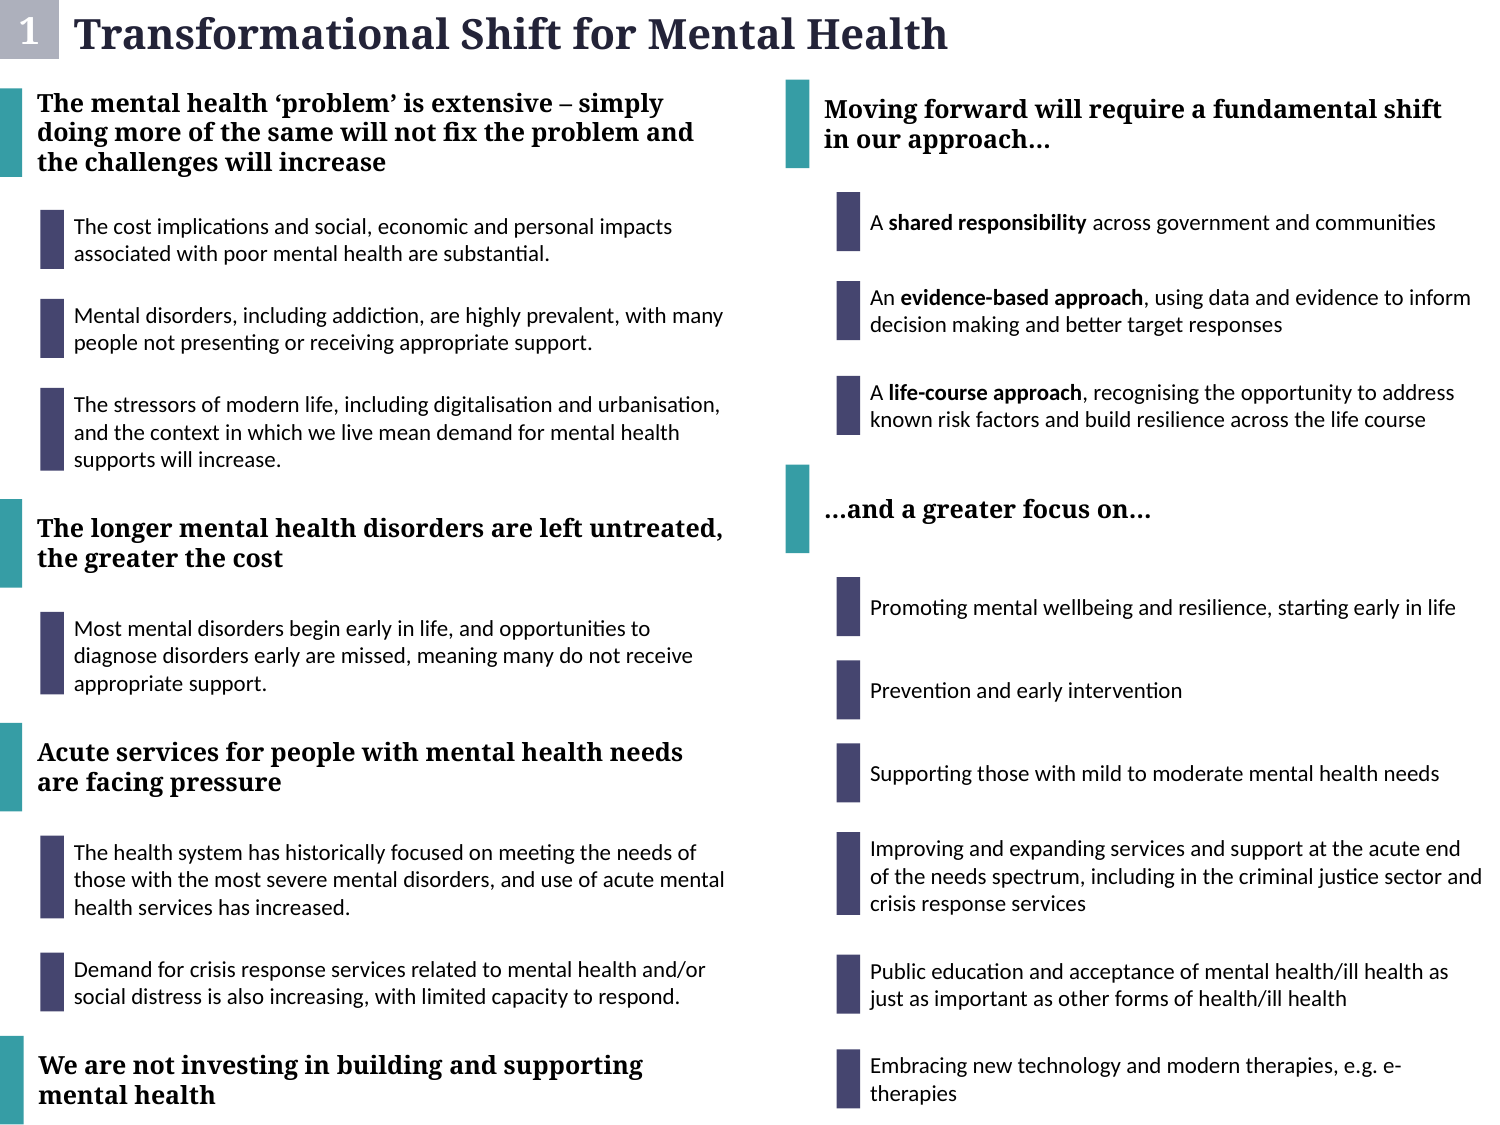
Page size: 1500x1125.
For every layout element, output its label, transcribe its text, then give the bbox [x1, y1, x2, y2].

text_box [836, 743, 1500, 803]
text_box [836, 660, 1500, 720]
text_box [40, 946, 748, 1018]
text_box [40, 382, 746, 481]
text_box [40, 204, 748, 275]
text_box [0, 498, 746, 588]
text_box 1 [0, 0, 60, 60]
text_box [0, 1035, 748, 1125]
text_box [836, 826, 1500, 925]
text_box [836, 948, 1500, 1020]
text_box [0, 722, 746, 812]
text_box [836, 369, 1500, 441]
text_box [40, 829, 748, 929]
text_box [40, 606, 748, 705]
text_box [836, 275, 1500, 346]
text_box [785, 79, 1490, 169]
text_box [836, 1043, 1500, 1115]
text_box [40, 293, 746, 364]
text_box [836, 192, 1500, 252]
text_box Transformational Shift for Mental Health [58, 0, 1500, 65]
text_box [785, 464, 1490, 554]
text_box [0, 79, 746, 186]
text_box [836, 577, 1500, 637]
